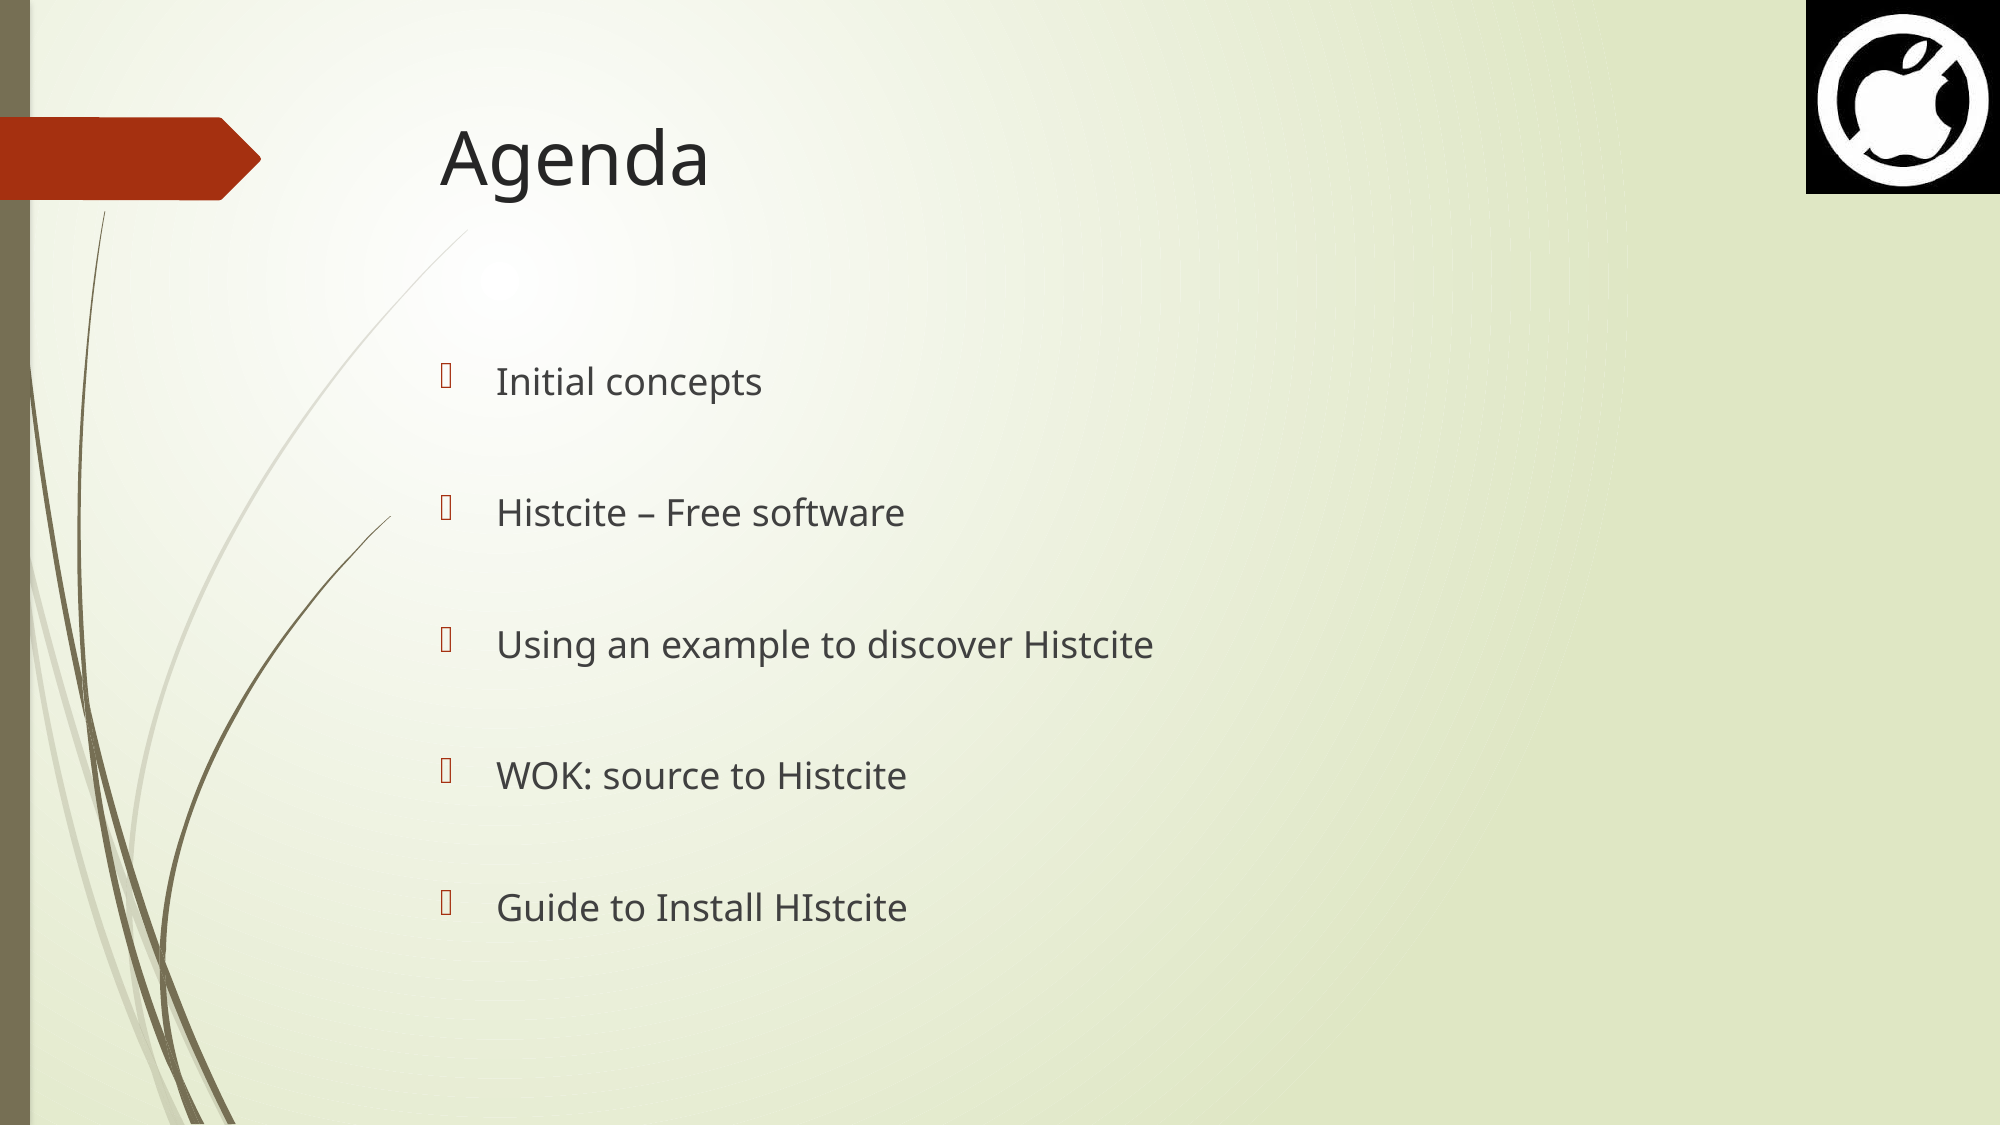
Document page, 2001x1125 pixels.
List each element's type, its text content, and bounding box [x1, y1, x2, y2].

list Initial concepts Histcite – Free software Using an example to discover Histcite WOK: source to Histcite Guide to Install HIstcite [424, 350, 1888, 970]
title Agenda [425, 102, 1888, 313]
picture [1806, 0, 2000, 194]
